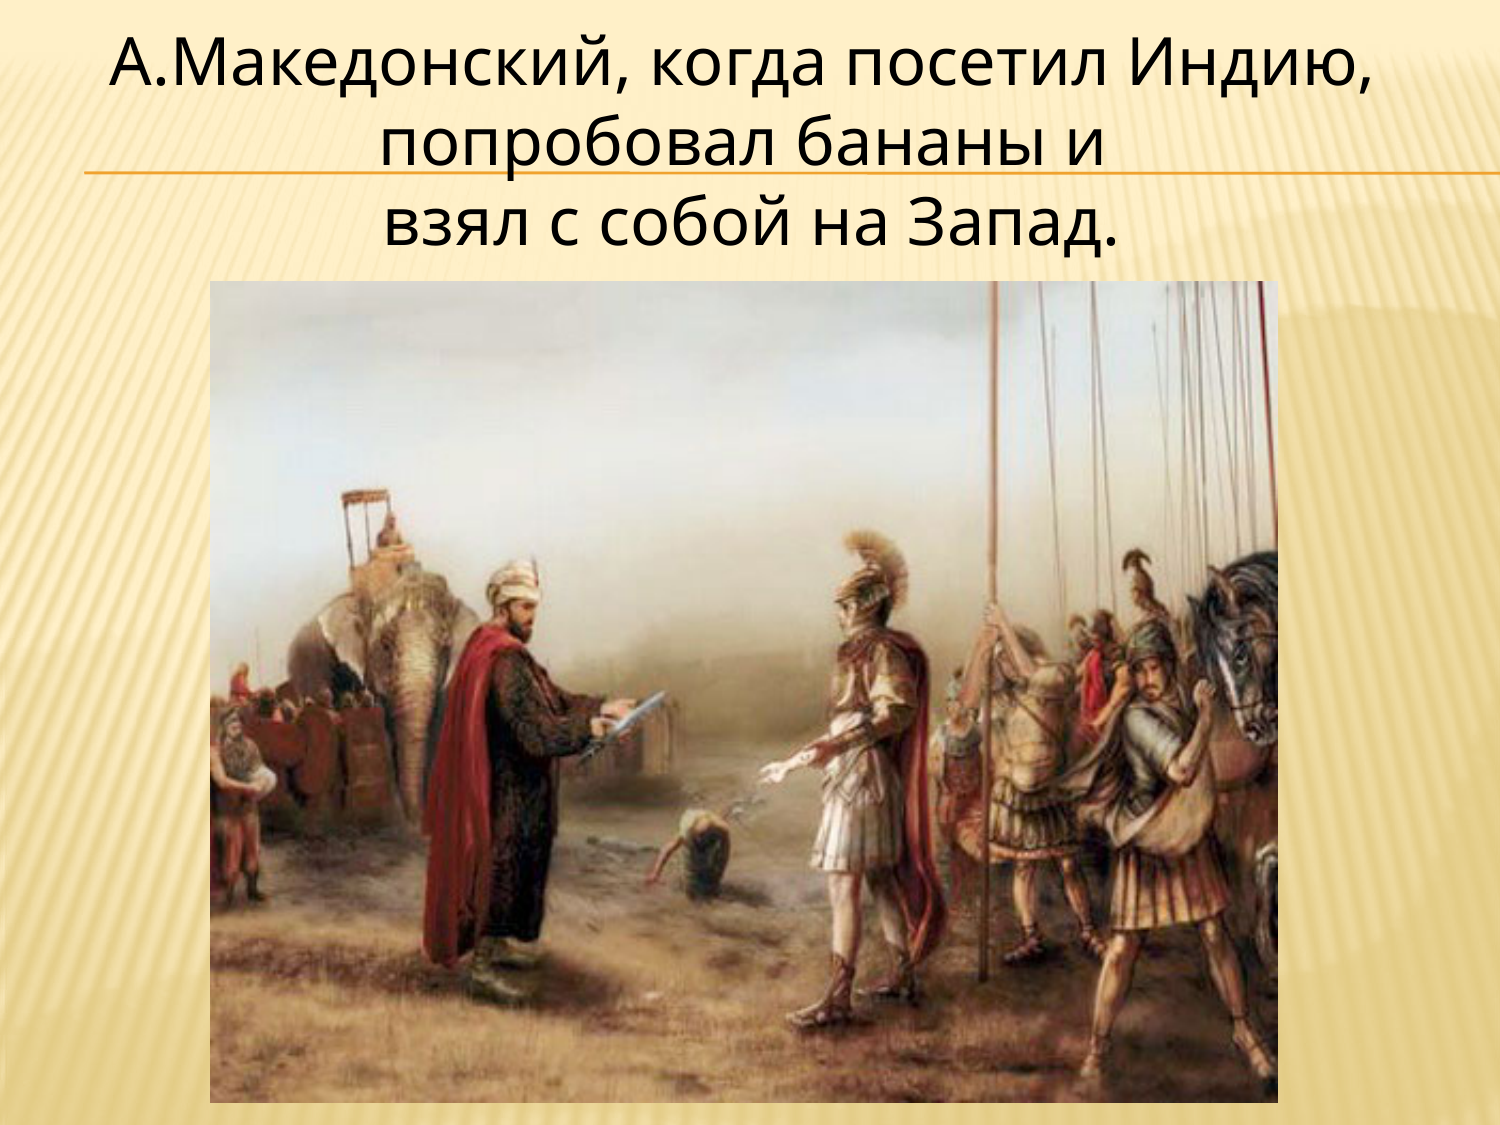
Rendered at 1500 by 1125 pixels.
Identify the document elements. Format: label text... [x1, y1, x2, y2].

picture [210, 280, 1278, 1103]
text_box А.Македонский, когда посетил Индию, попробовал бананы и взял с собой на Запад. [95, 11, 1410, 267]
